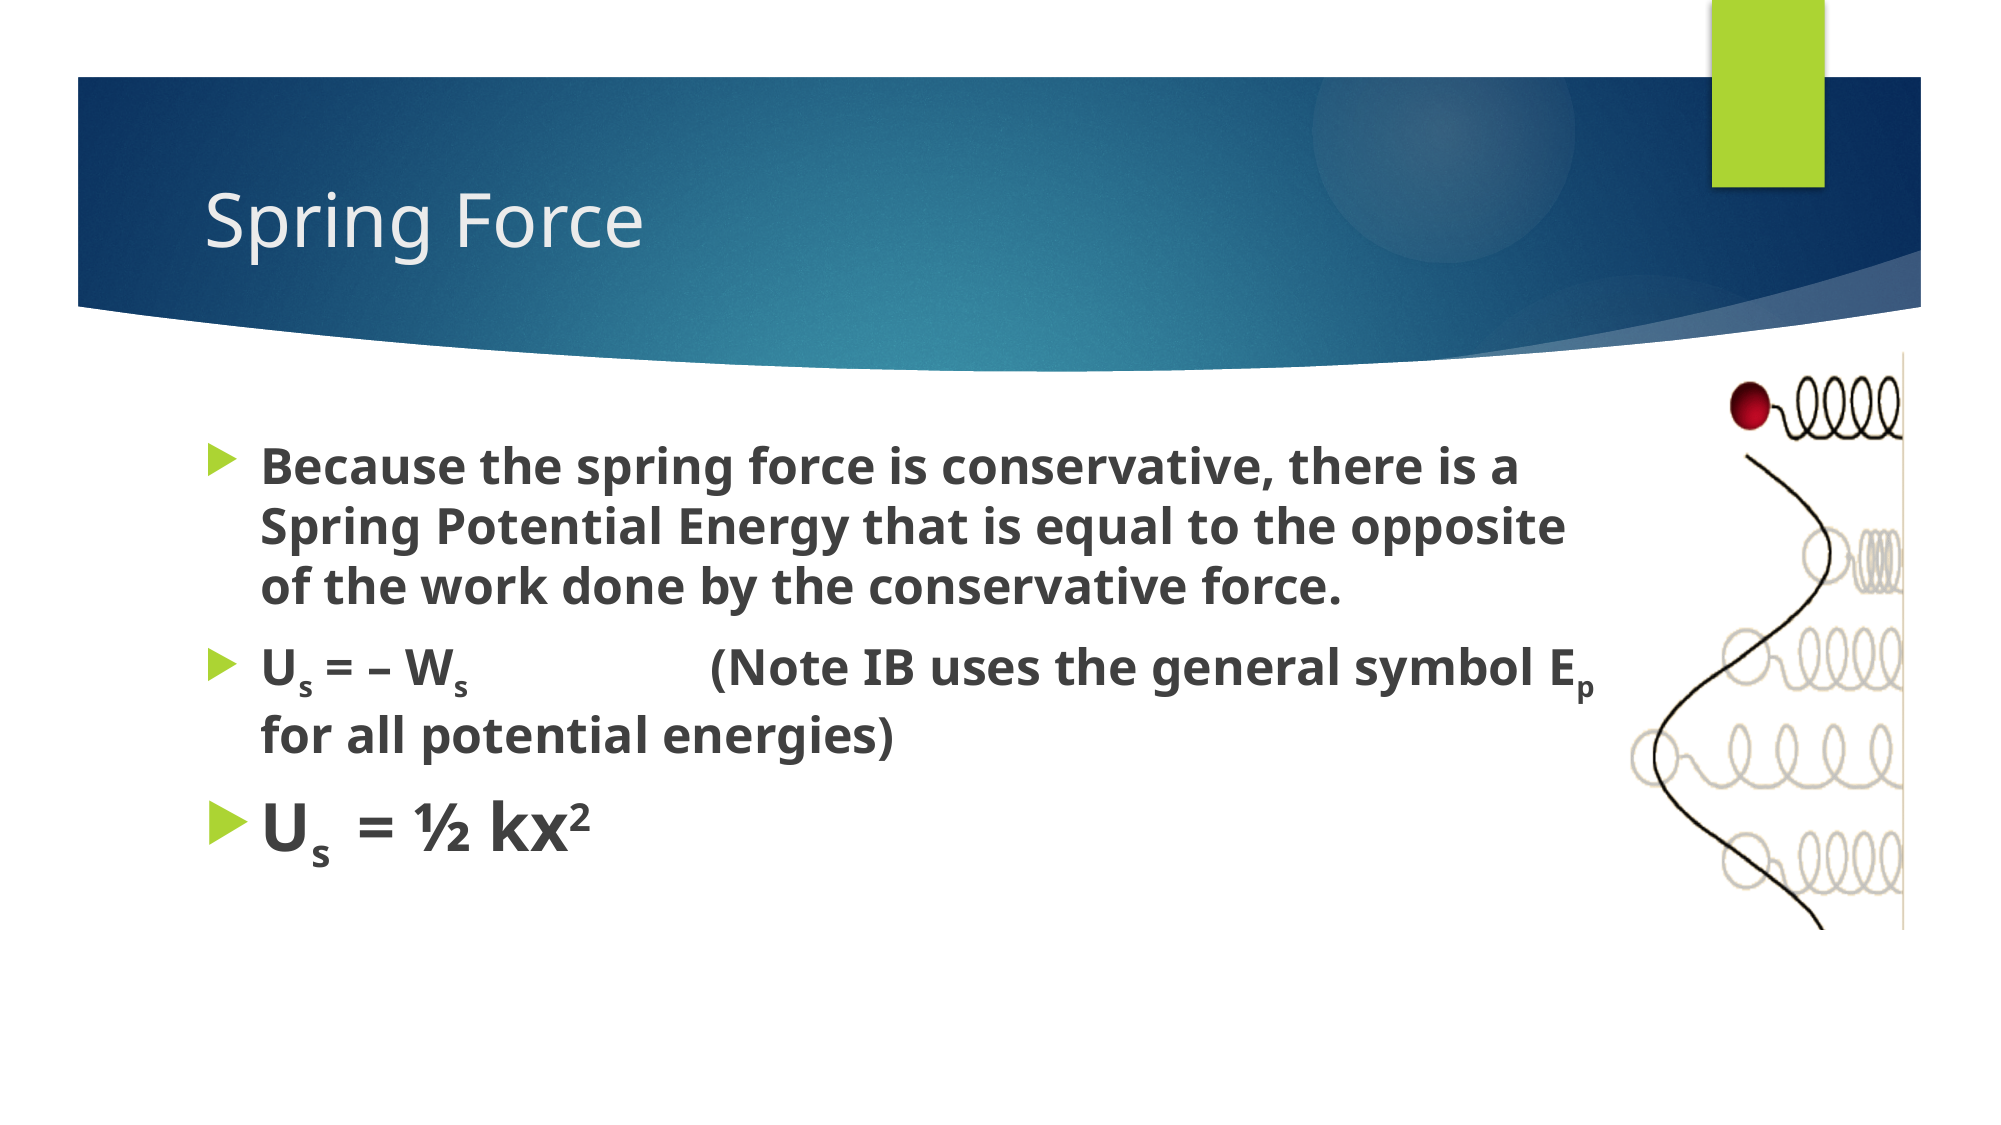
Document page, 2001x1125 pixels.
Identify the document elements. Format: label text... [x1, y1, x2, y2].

picture [1474, 344, 2000, 930]
list Because the spring force is conservative, there is a Spring Potential Energy that is equal to the opposite of the work done by the conservative force. Us = – Ws (Note IB uses the general symbol Ep for all potential energies) Us = ½ kx2 [189, 427, 1627, 988]
title Spring Force [189, 159, 1627, 276]
